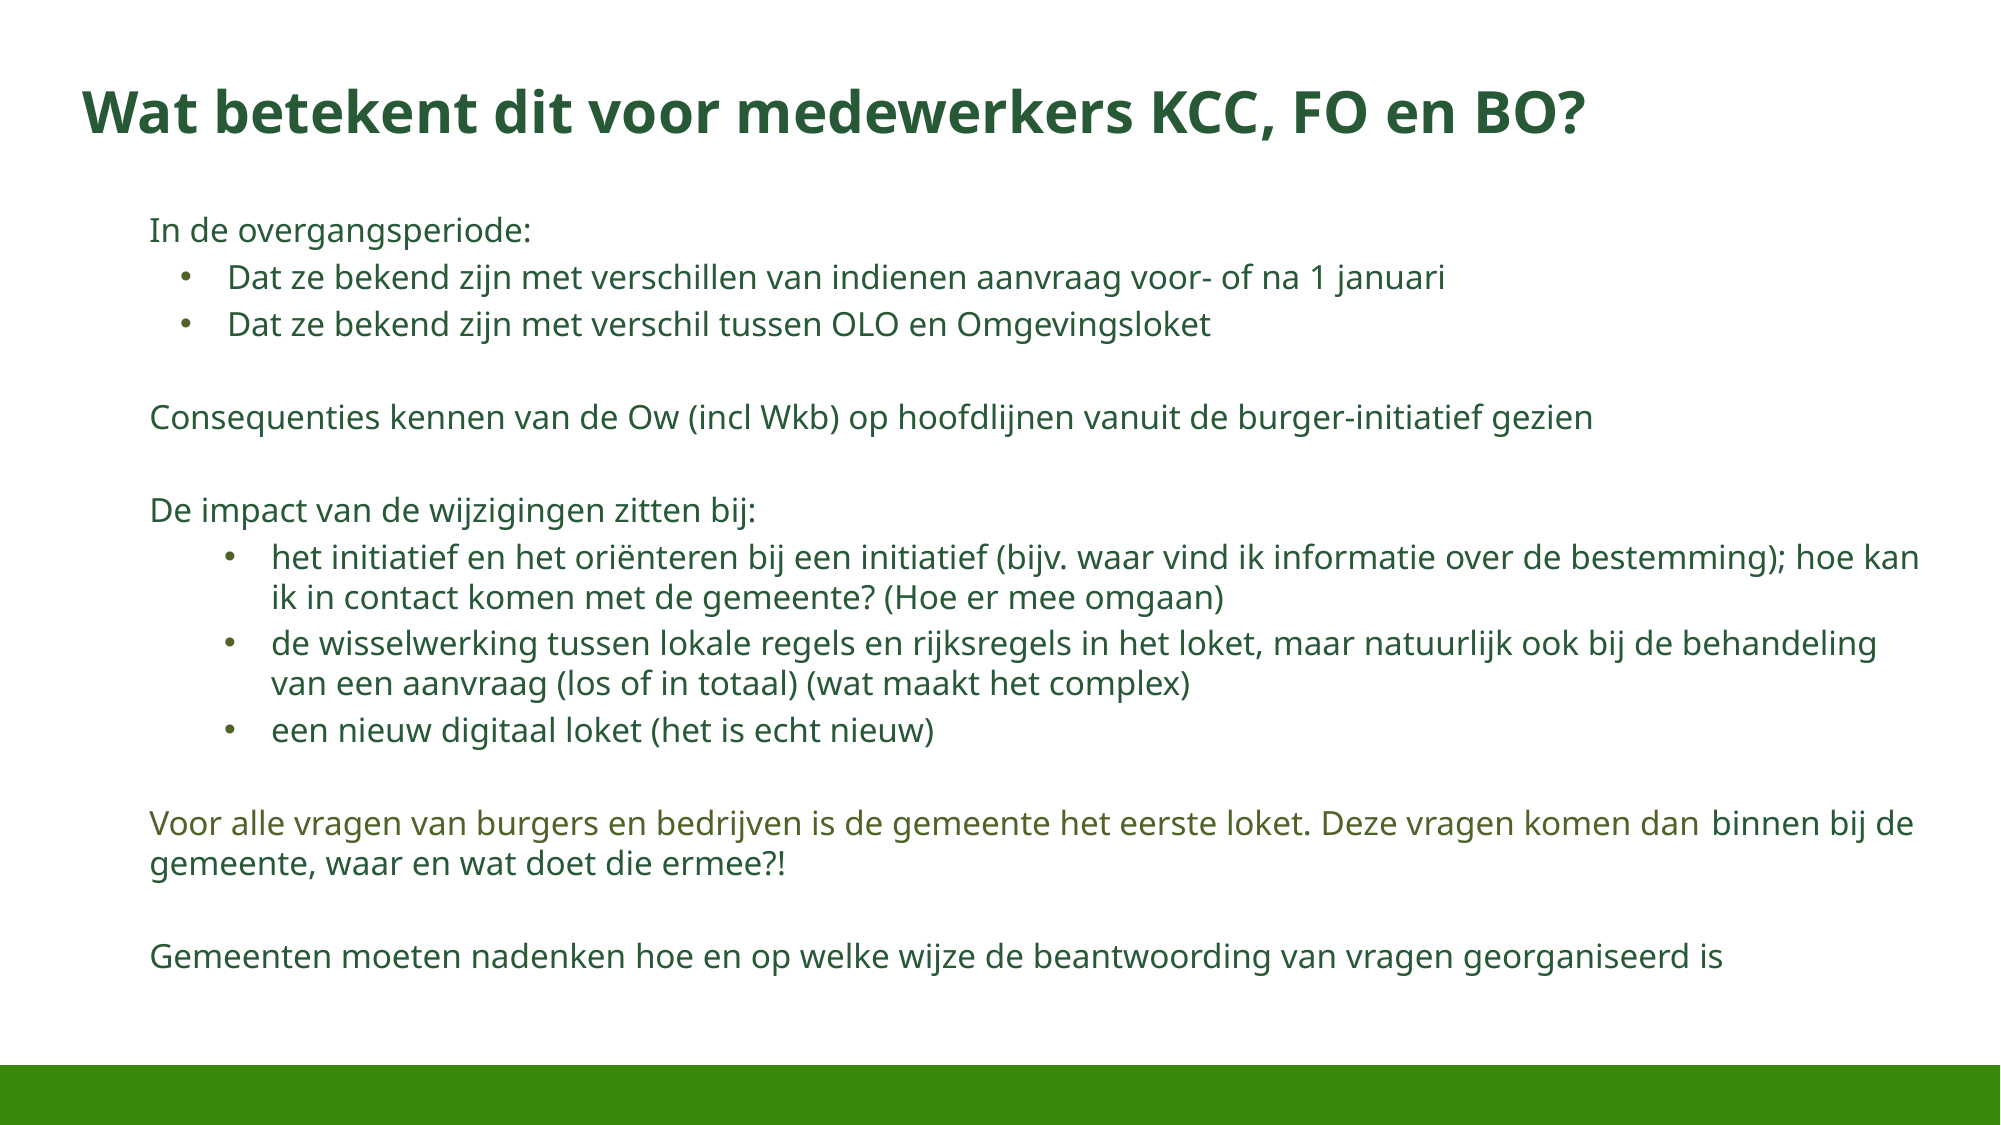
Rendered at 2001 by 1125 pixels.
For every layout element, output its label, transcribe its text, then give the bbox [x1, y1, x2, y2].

title Wat betekent dit voor medewerkers KCC, FO en BO? [67, 67, 1852, 186]
list In de overgangsperiode: Dat ze bekend zijn met verschillen van indienen aanvraag voor- of na 1 januari Dat ze bekend zijn met verschil tussen OLO en Omgevingsloket Consequenties kennen van de Ow (incl Wkb) op hoofdlijnen vanuit de burger-initiatief gezien De impact van de wijzigingen zitten bij: het initiatief en het oriënteren bij een initiatief (bijv. waar vind ik informatie over de bestemming); hoe kan ik in contact komen met de gemeente? (Hoe er mee omgaan) de wisselwerking tussen lokale regels en rijksregels in het loket, maar natuurlijk ook bij de behandeling van een aanvraag (los of in totaal) (wat maakt het complex) een nieuw digitaal loket (het is echt nieuw) Voor alle vragen van burgers en bedrijven is de gemeente het eerste loket. Deze vragen komen dan binnen bij de gemeente, waar en wat doet die ermee?! Gemeenten moeten nadenken hoe en op welke wijze de beantwoording van vragen georganiseerd is [134, 202, 1949, 934]
